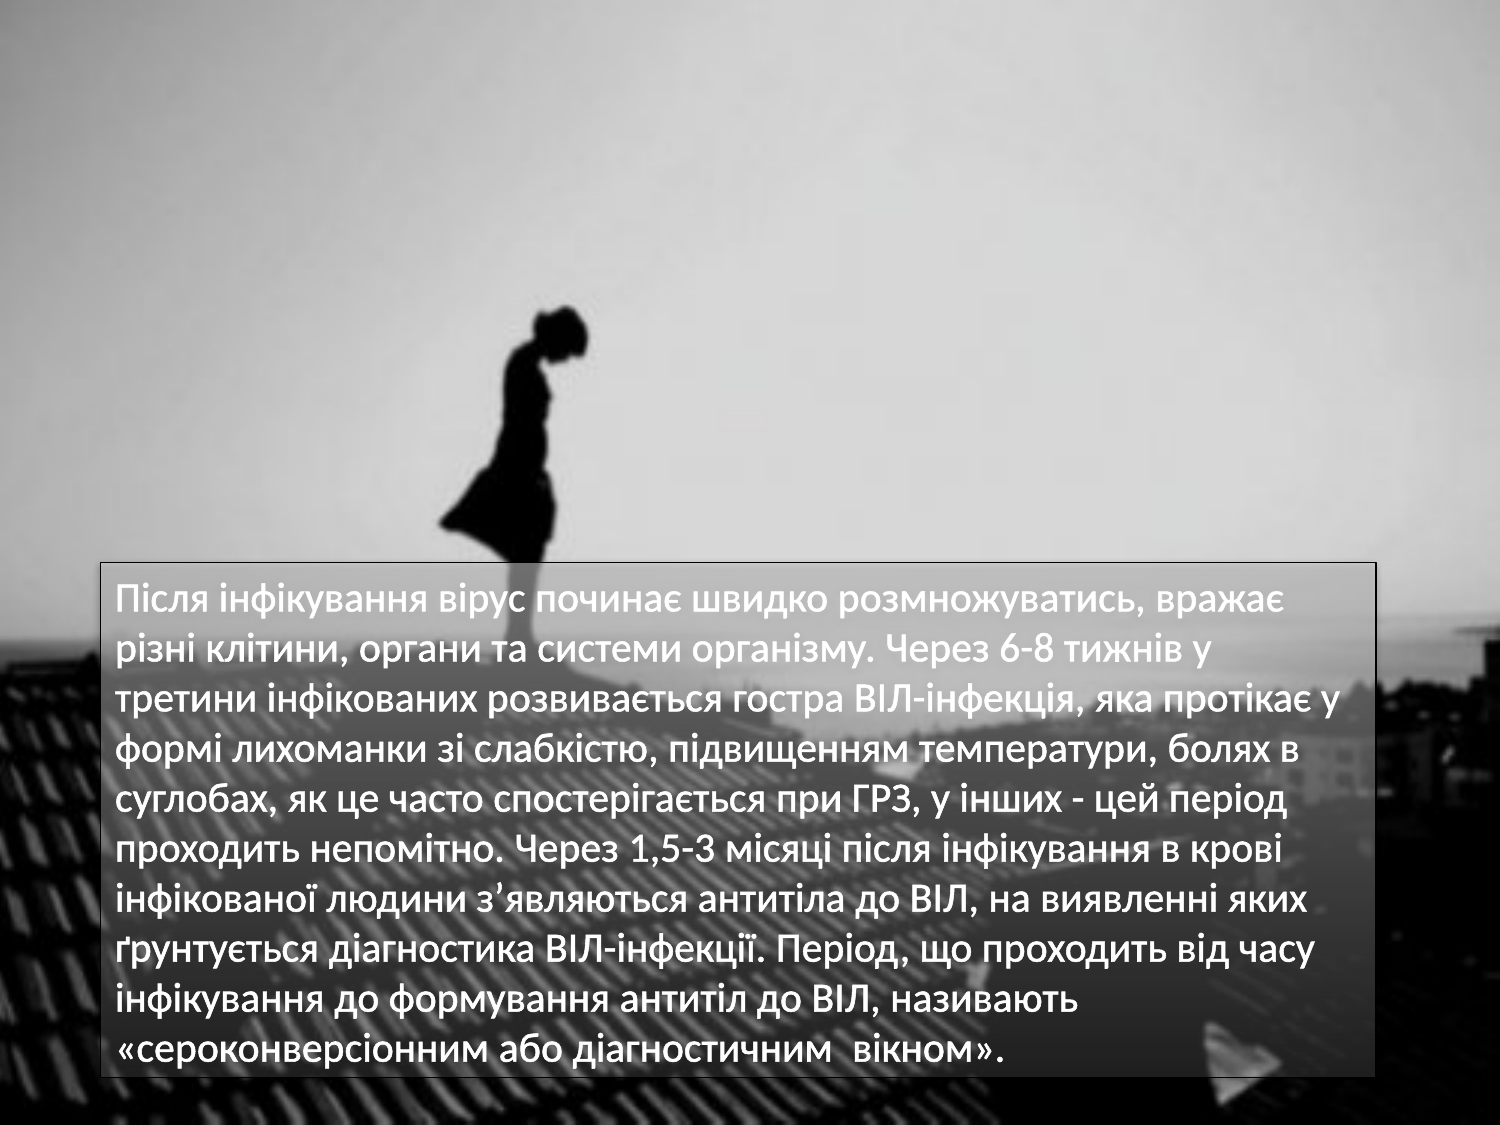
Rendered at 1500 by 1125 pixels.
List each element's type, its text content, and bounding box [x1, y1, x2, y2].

picture [0, 0, 1500, 1125]
text_box Після інфікування вірус починає швидко розмножуватись, вражає різні клітини, органи та системи організму. Через 6-8 тижнів у третини інфікованих розвивається гостра ВІЛ-інфекція, яка протікає у формі лихоманки зі слабкістю, підвищенням температури, болях в суглобах, як це часто спостерігається при ГРЗ, у інших - цей період проходить непомітно. Через 1,5-3 місяці після інфікування в крові інфікованої людини з’являються антитіла до ВІЛ, на виявленні яких ґрунтується діагностика ВІЛ-інфекції. Період, що проходить від часу інфікування до формування антитіл до ВІЛ, називають «сероконверсіонним або діагностичним вікном». [100, 562, 1377, 1078]
